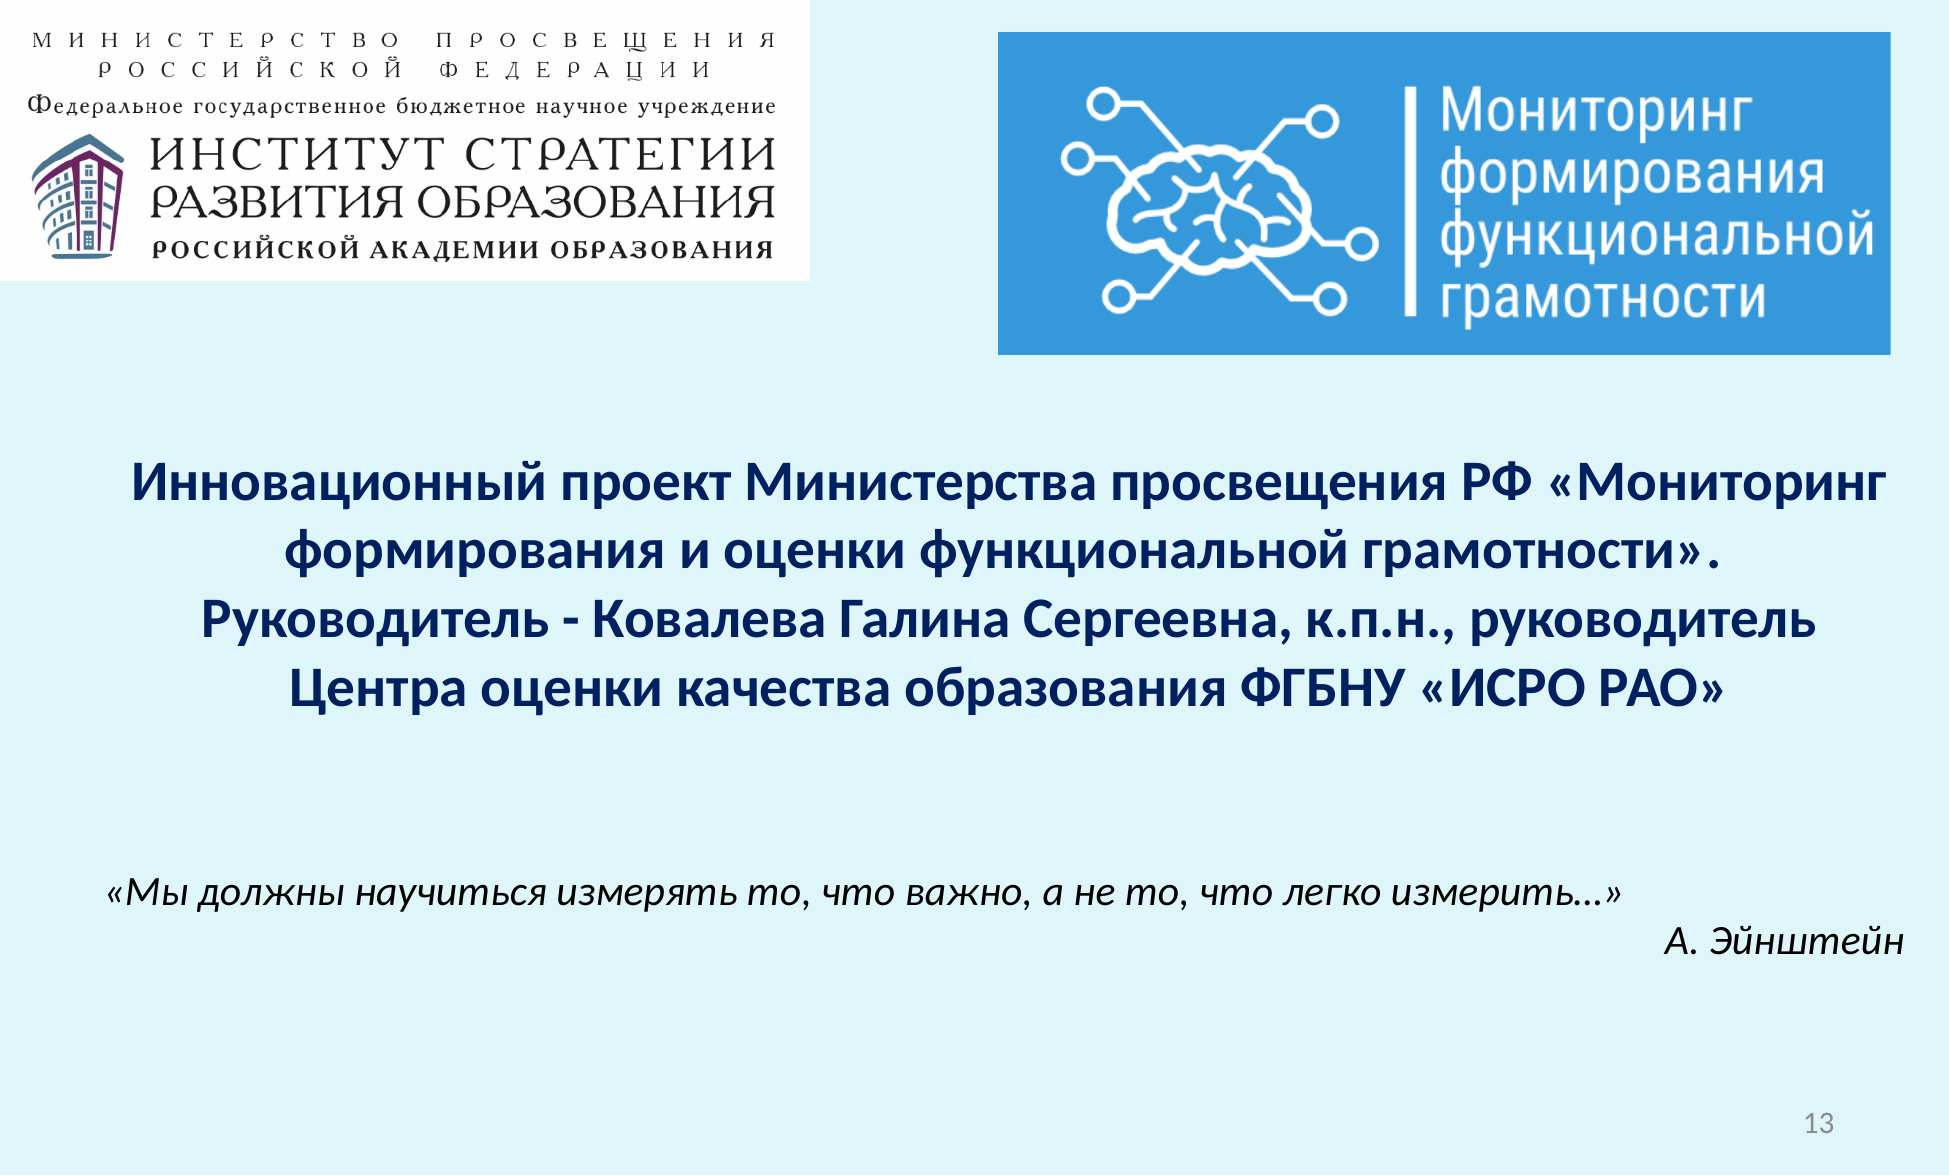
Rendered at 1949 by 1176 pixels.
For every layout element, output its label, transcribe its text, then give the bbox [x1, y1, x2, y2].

picture [997, 32, 1891, 356]
slide_number 13 [1396, 1089, 1852, 1152]
text_box «Мы должны научиться измерять то, что важно, а не то, что легко измерить…» А. Эйнштейн [88, 705, 1920, 971]
picture [0, 0, 810, 281]
list Инновационный проект Министерства просвещения РФ «Мониторинг формирования и оценки функциональной грамотности». Руководитель - Ковалева Галина Сергеевна, к.п.н., руководитель Центра оценки качества образования ФГБНУ «ИСРО РАО» [96, 434, 1924, 748]
